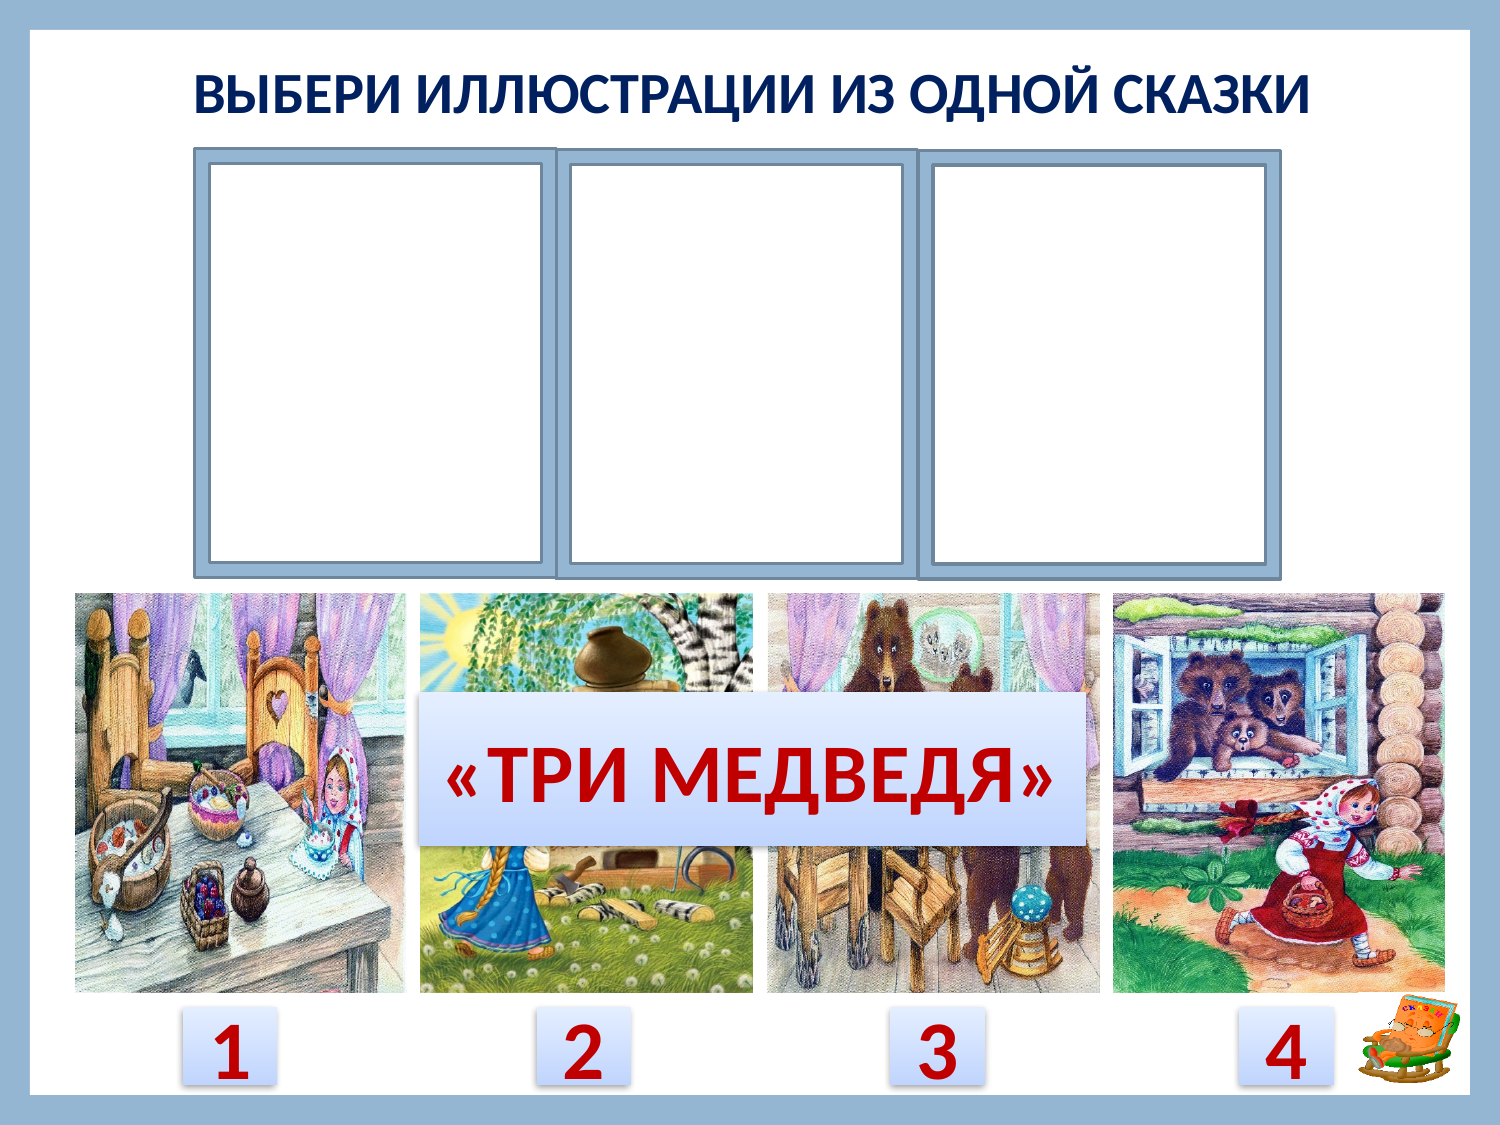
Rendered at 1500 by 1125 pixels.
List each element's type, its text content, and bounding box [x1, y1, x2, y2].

text_box 3 [890, 1007, 985, 1085]
text_box 4 [1239, 1007, 1334, 1085]
title ВЫБЕРИ ИЛЛЮСТРАЦИИ ИЗ ОДНОЙ СКАЗКИ [144, 40, 1360, 149]
picture [74, 592, 408, 993]
text_box 1 [183, 1007, 278, 1085]
text_box 2 [536, 1007, 631, 1085]
picture [767, 592, 1100, 993]
picture [420, 592, 753, 993]
text_box [554, 148, 919, 580]
text_box [917, 149, 1282, 581]
picture [1112, 592, 1462, 1085]
text_box [193, 147, 558, 579]
